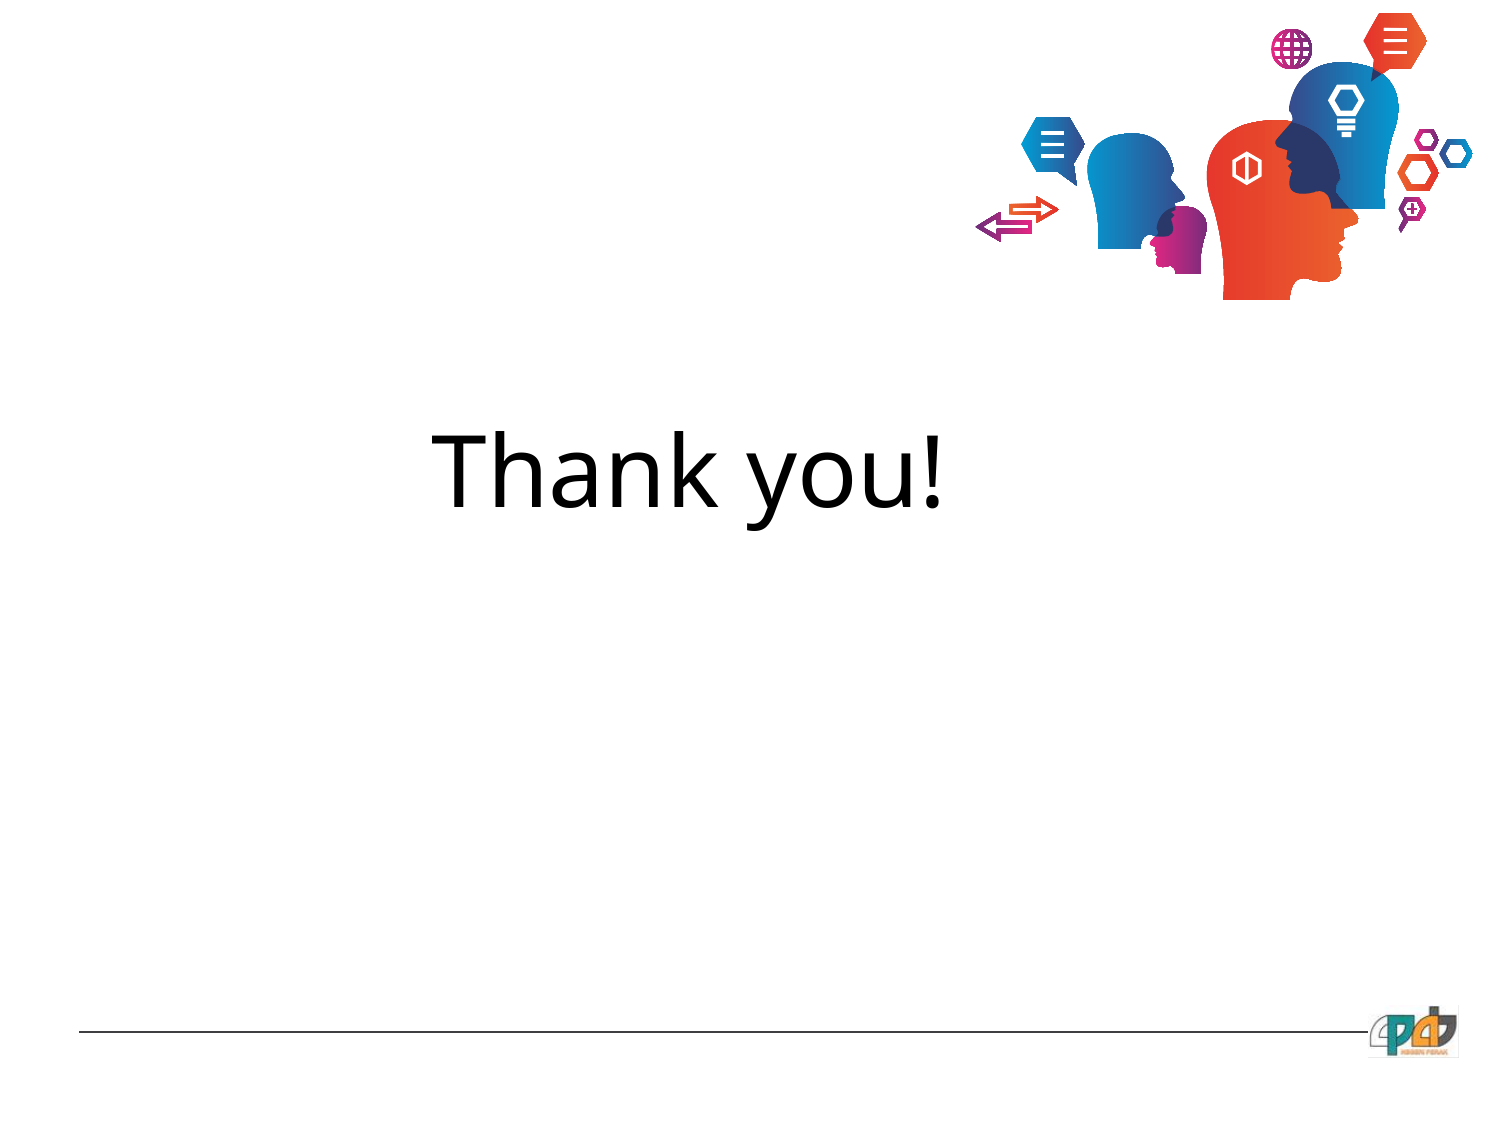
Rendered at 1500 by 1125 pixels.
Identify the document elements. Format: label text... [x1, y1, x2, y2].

text_box Thank you! [251, 399, 1127, 535]
picture [1368, 1005, 1460, 1059]
